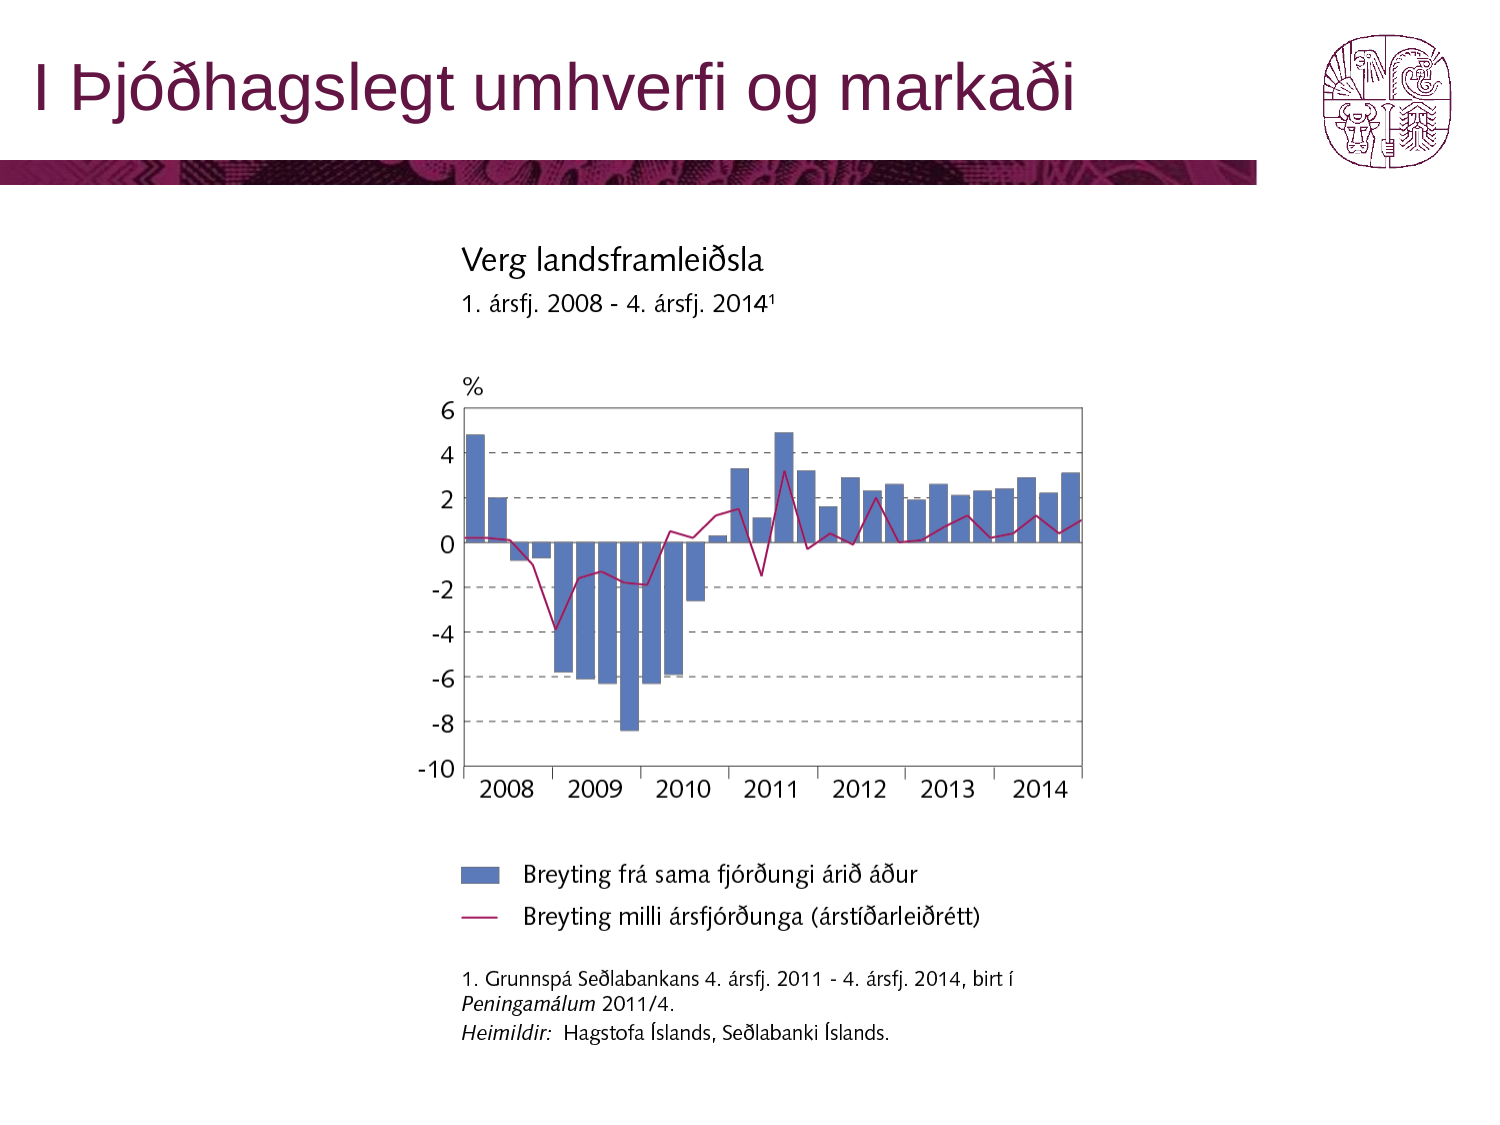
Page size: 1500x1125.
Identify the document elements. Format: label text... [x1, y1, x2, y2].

picture [1316, 31, 1456, 173]
title I Þjóðhagslegt umhverfi og markaði [17, 19, 1247, 149]
picture [0, 160, 1258, 185]
picture [416, 243, 1084, 1045]
